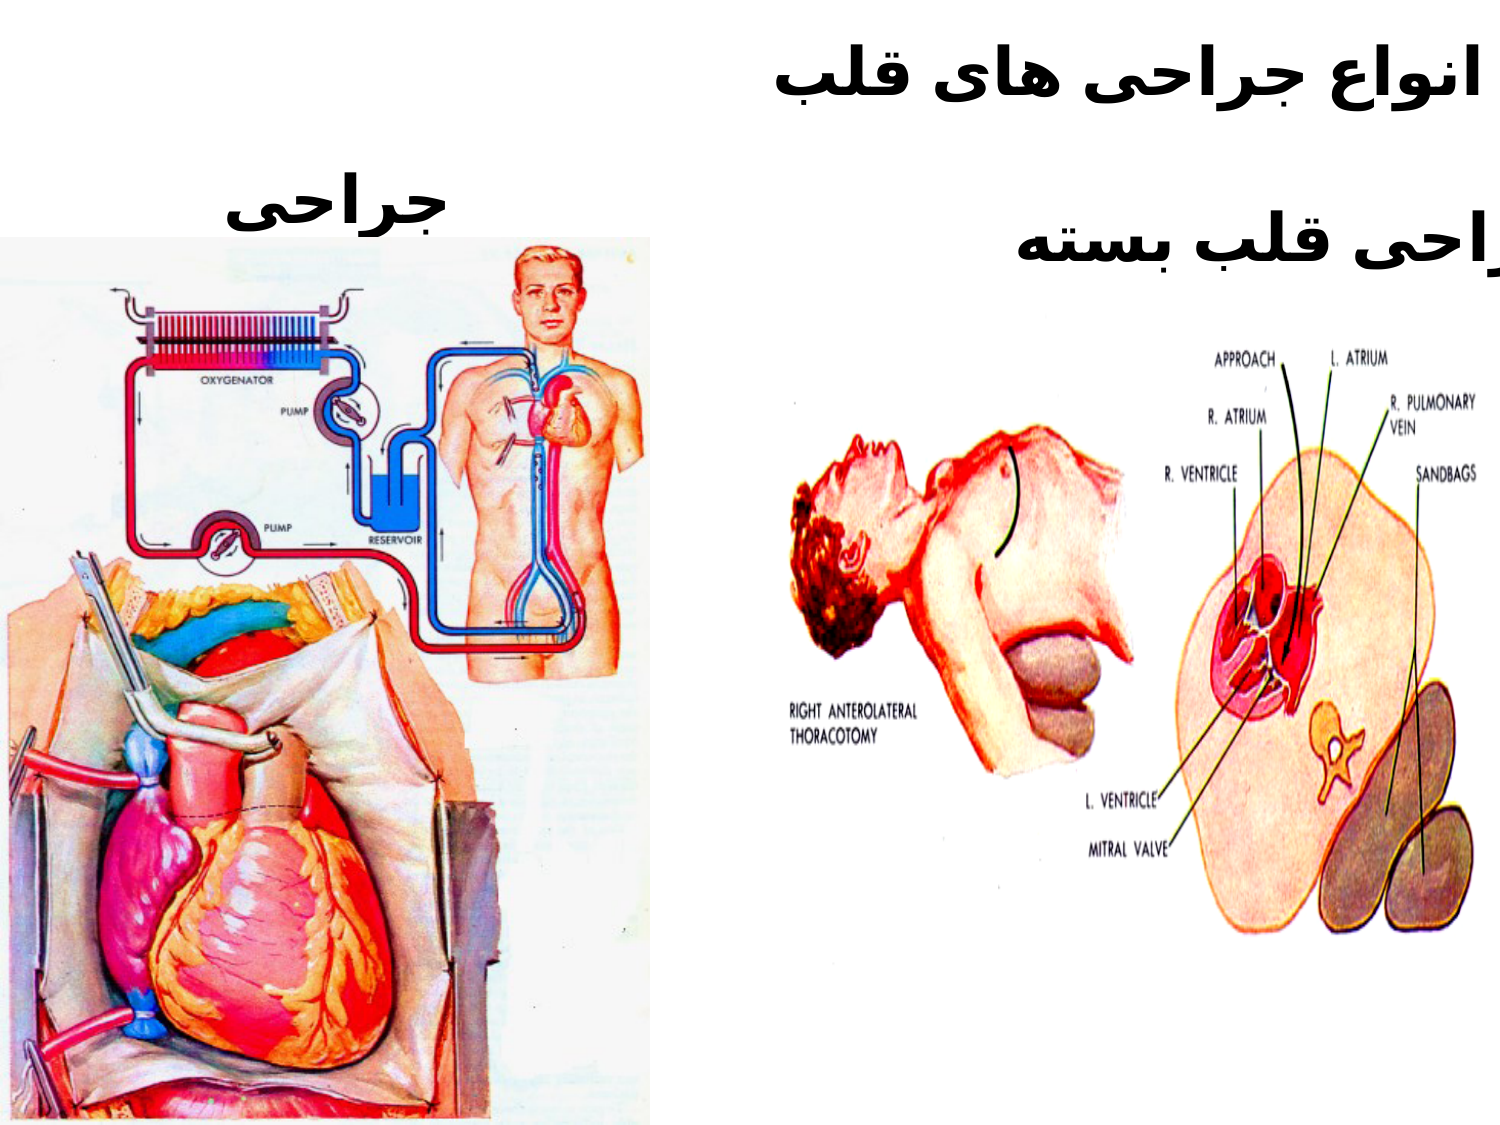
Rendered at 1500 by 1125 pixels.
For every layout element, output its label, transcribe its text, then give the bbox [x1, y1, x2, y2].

title انواع جراحی های قلب [150, 0, 1500, 138]
text_box جراحی قلب باز [137, 149, 538, 235]
picture [0, 237, 651, 1125]
picture [774, 299, 1500, 976]
text_box جراحی قلب بسته [1000, 187, 1500, 283]
